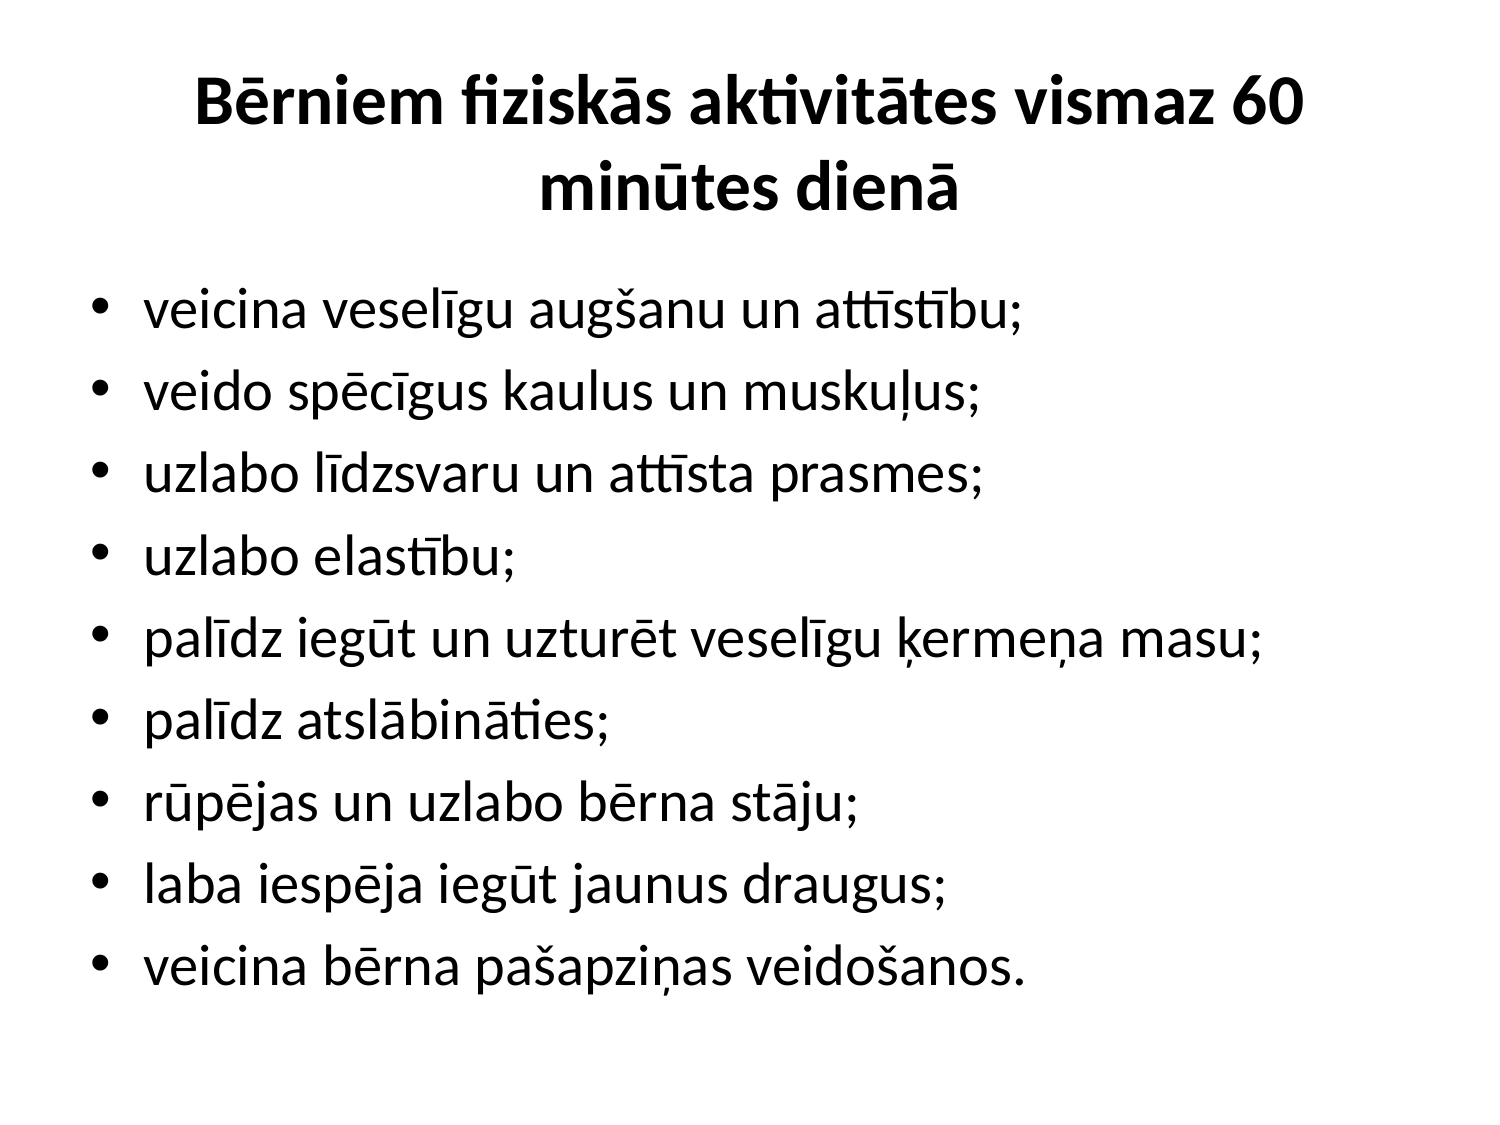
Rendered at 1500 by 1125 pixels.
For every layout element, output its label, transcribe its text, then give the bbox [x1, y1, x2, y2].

title Bērniem fiziskās aktivitātes vismaz 60 minūtes dienā [75, 45, 1425, 233]
list veicina veselīgu augšanu un attīstību; veido spēcīgus kaulus un muskuļus; uzlabo līdzsvaru un attīsta prasmes; uzlabo elastību; palīdz iegūt un uzturēt veselīgu ķermeņa masu; palīdz atslābināties; rūpējas un uzlabo bērna stāju; laba iespēja iegūt jaunus draugus; veicina bērna pašapziņas veidošanos. [75, 262, 1425, 1005]
